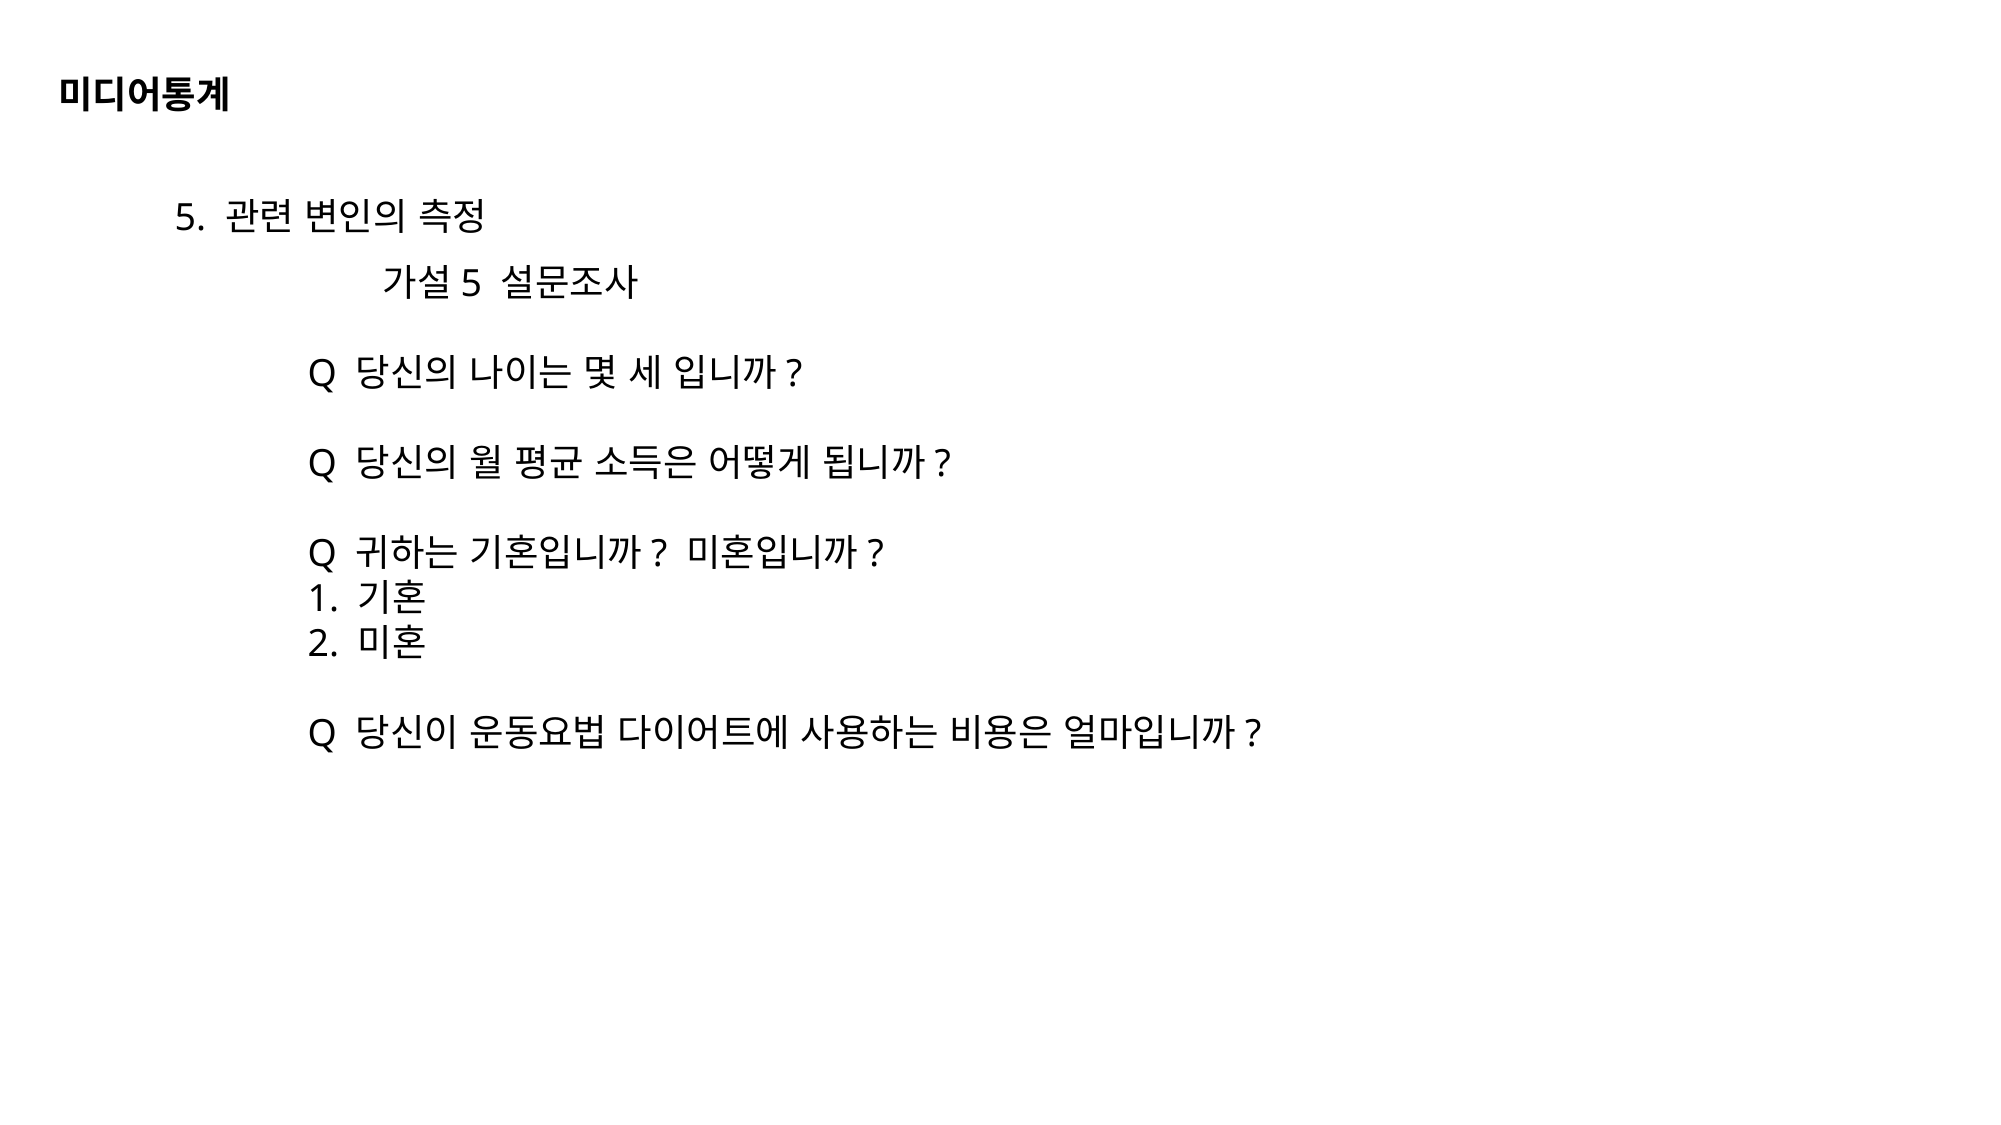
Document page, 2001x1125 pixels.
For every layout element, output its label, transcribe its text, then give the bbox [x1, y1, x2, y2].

text_box 가설5 설문조사 Q 당신의 나이는 몇 세 입니까? Q 당신의 월 평균 소득은 어떻게 됩니까? Q 귀하는 기혼입니까? 미혼입니까? 1. 기혼 2. 미혼 Q 당신이 운동요법 다이어트에 사용하는 비용은 얼마입니까? [292, 251, 1708, 807]
text_box 미디어통계 [43, 63, 510, 124]
text_box 5. 관련 변인의 측정 [159, 185, 738, 246]
